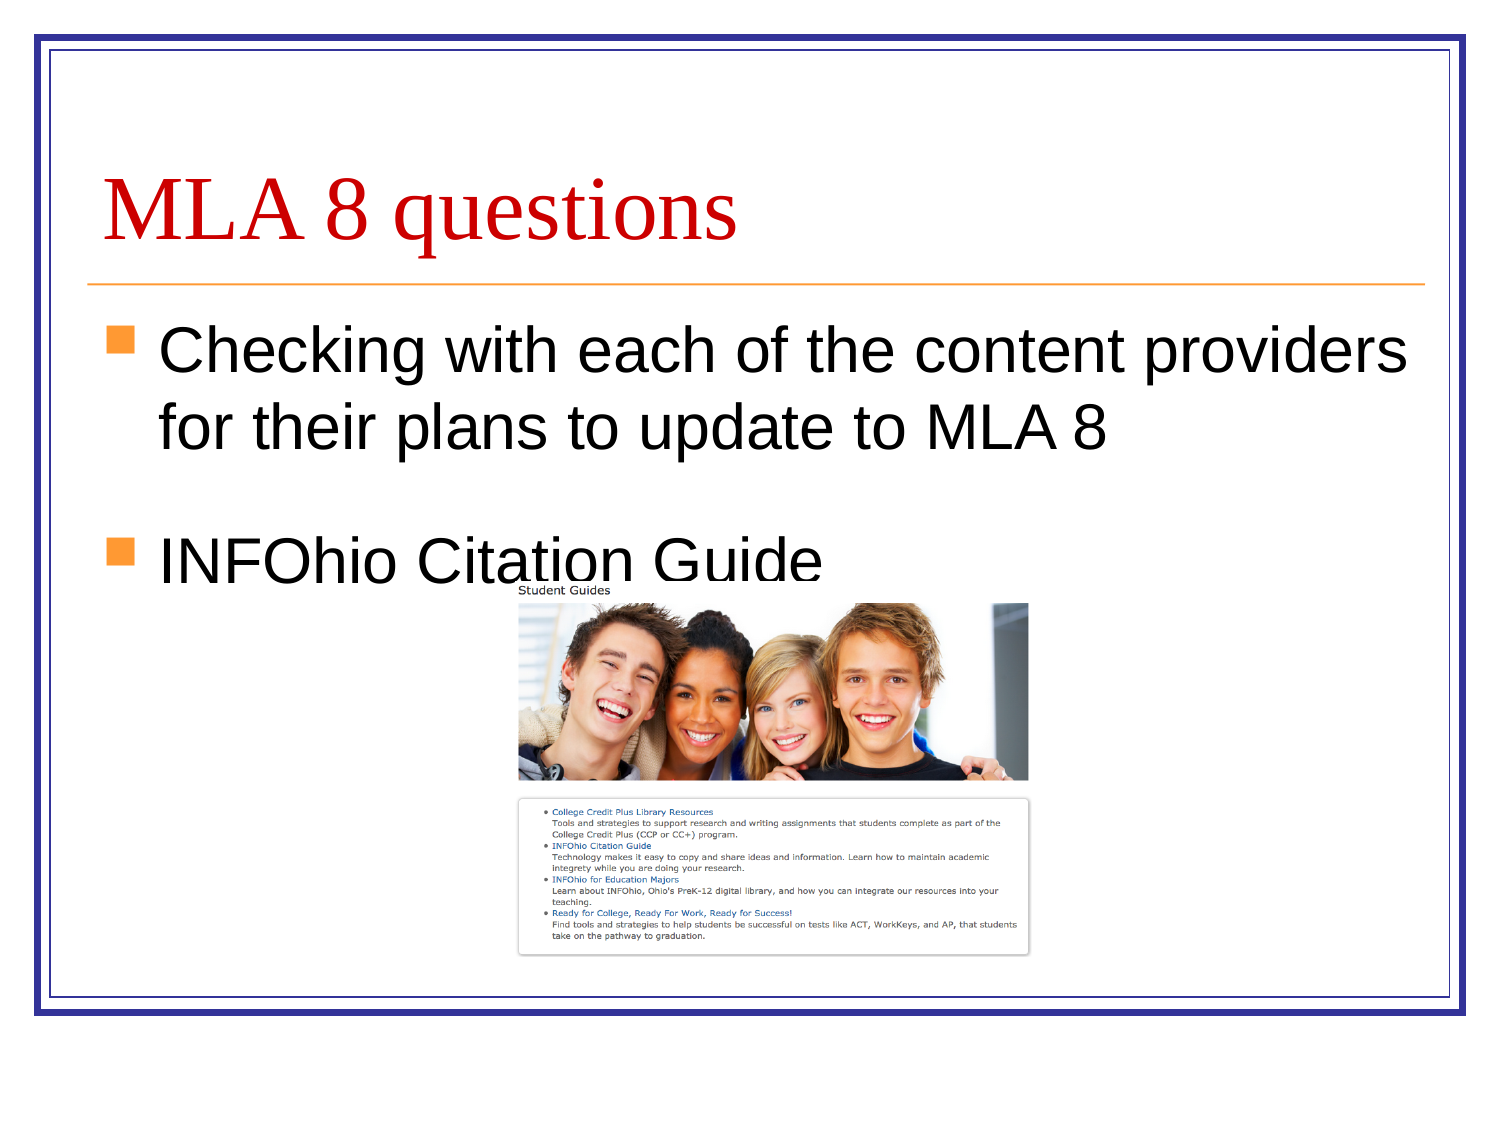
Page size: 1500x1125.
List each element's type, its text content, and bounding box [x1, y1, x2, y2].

list Checking with each of the content providers for their plans to update to MLA 8 INFOhio Citation Guide [87, 299, 1425, 963]
title MLA 8 questions [87, 77, 1425, 266]
picture [515, 580, 1032, 957]
